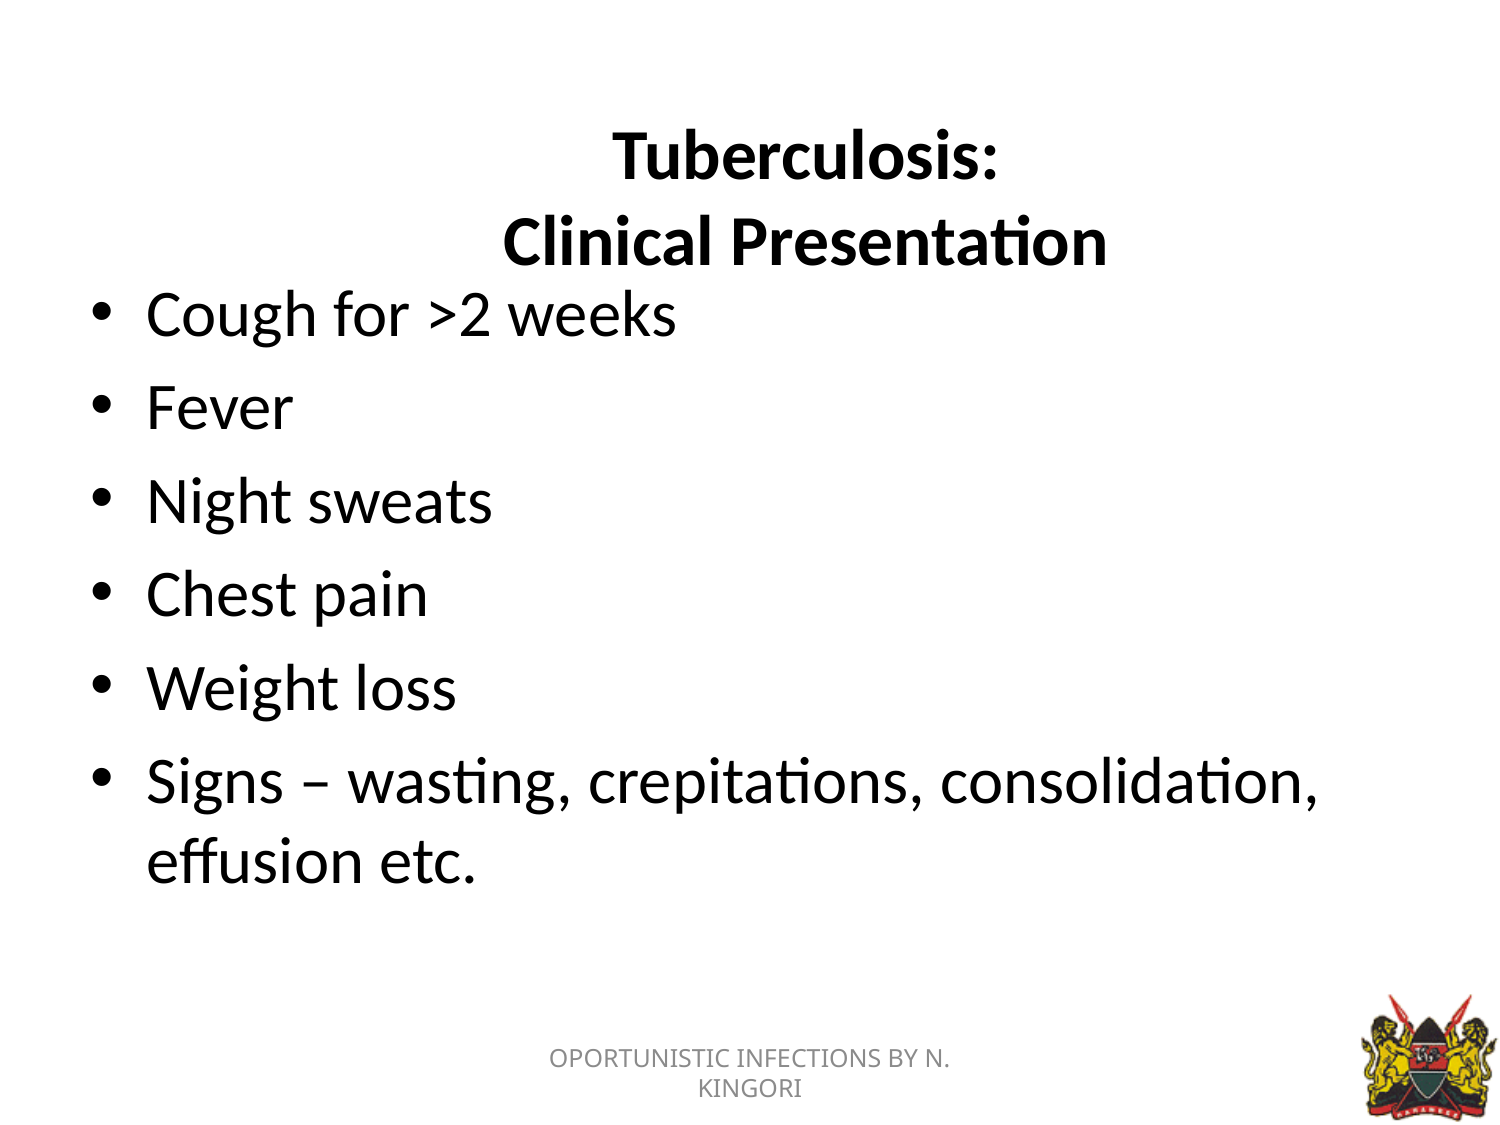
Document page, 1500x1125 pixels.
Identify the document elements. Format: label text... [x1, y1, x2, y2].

list Cough for >2 weeks Fever Night sweats Chest pain Weight loss Signs – wasting, crepitations, consolidation, effusion etc. [74, 262, 1426, 1006]
picture [1360, 990, 1500, 1125]
footer OPORTUNISTIC INFECTIONS BY N. KINGORI [512, 1042, 988, 1103]
title Tuberculosis: Clinical Presentation [224, 99, 1388, 262]
